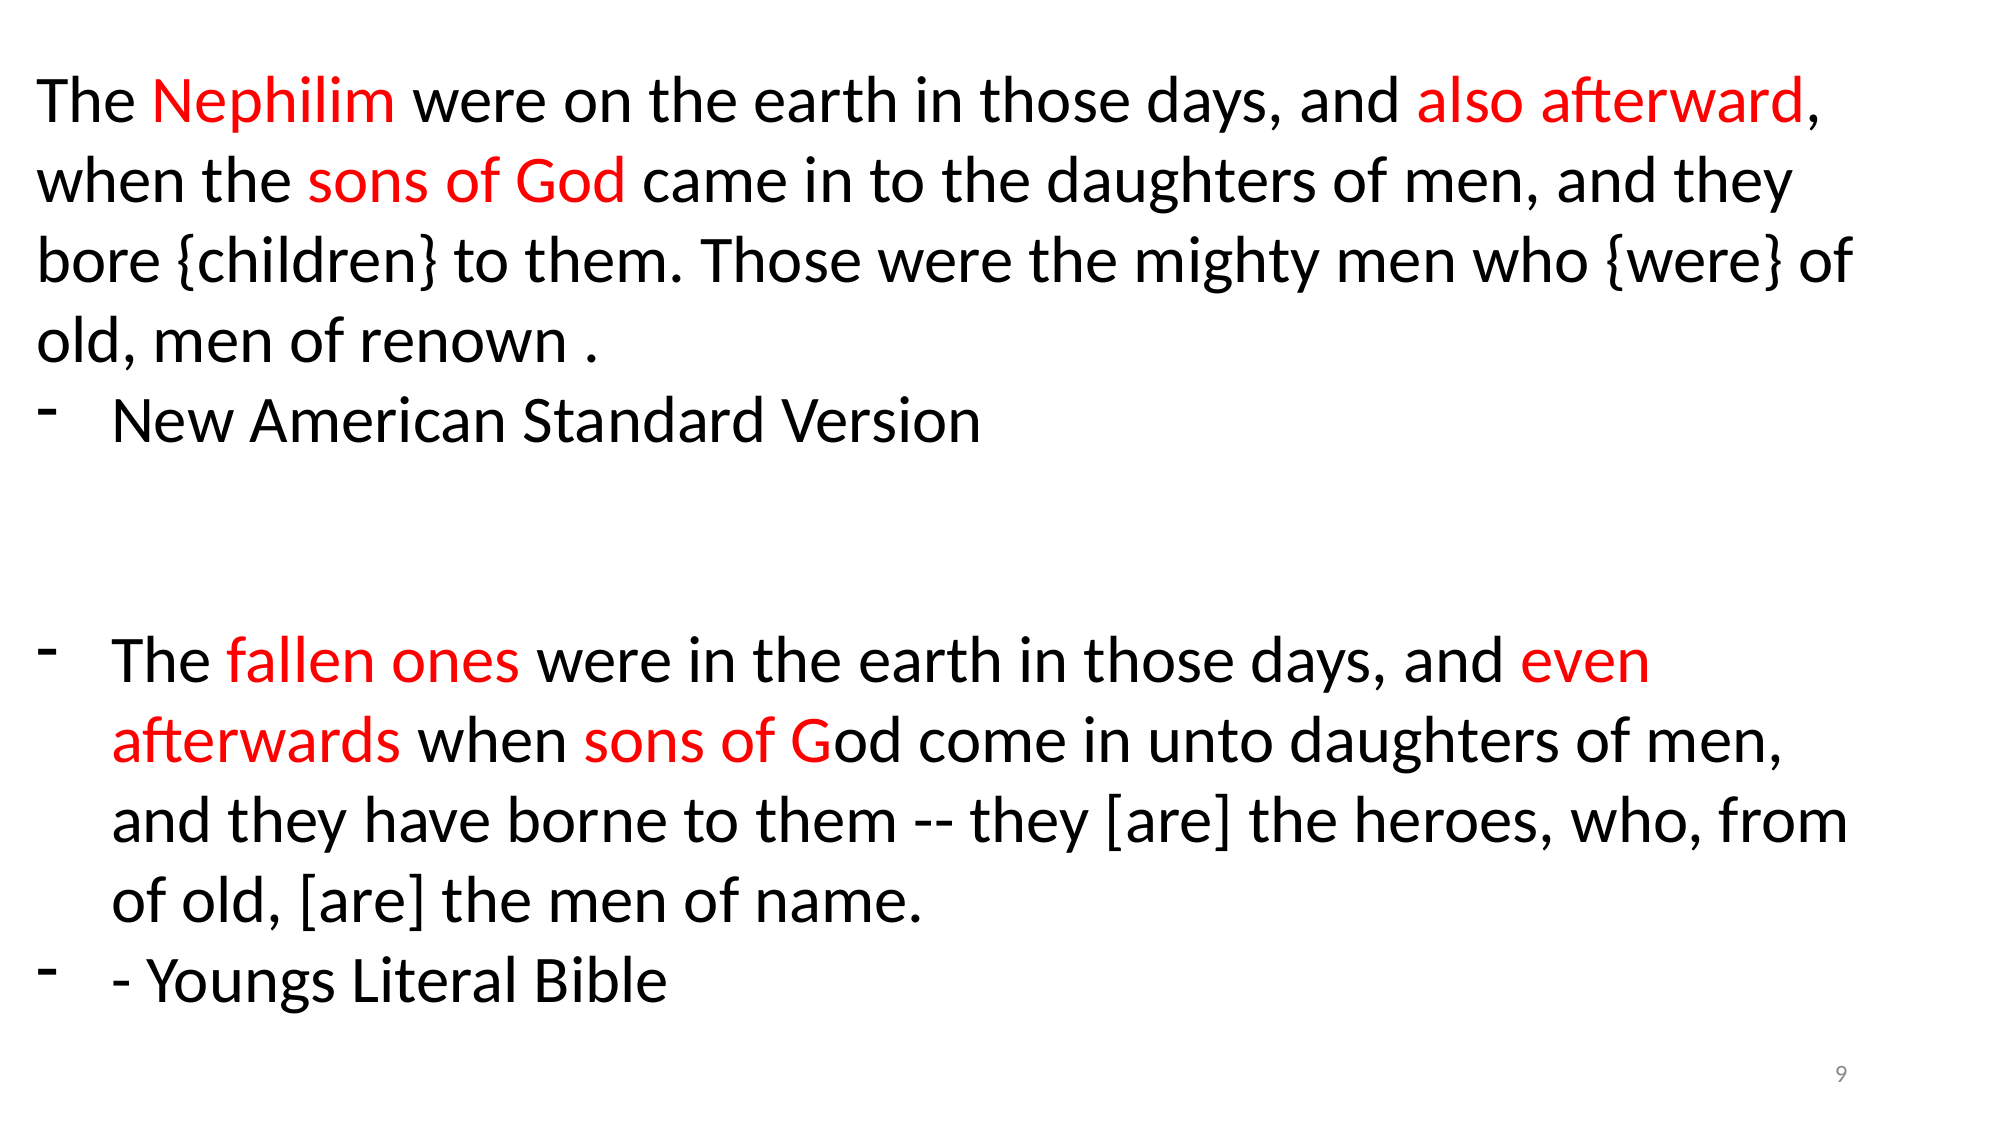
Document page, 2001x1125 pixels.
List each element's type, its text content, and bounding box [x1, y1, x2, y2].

slide_number 9 [1412, 1042, 1863, 1103]
text_box The Nephilim were on the earth in those days, and also afterward, when the sons of God came in to the daughters of men, and they bore {children} to them. Those were the mighty men who {were} of old, men of renown . New American Standard Version The fallen ones were in the earth in those days, and even afterwards when sons of God come in unto daughters of men, and they have borne to them -- they [are] the heroes, who, from of old, [are] the men of name. - Youngs Literal Bible [21, 48, 1888, 1023]
